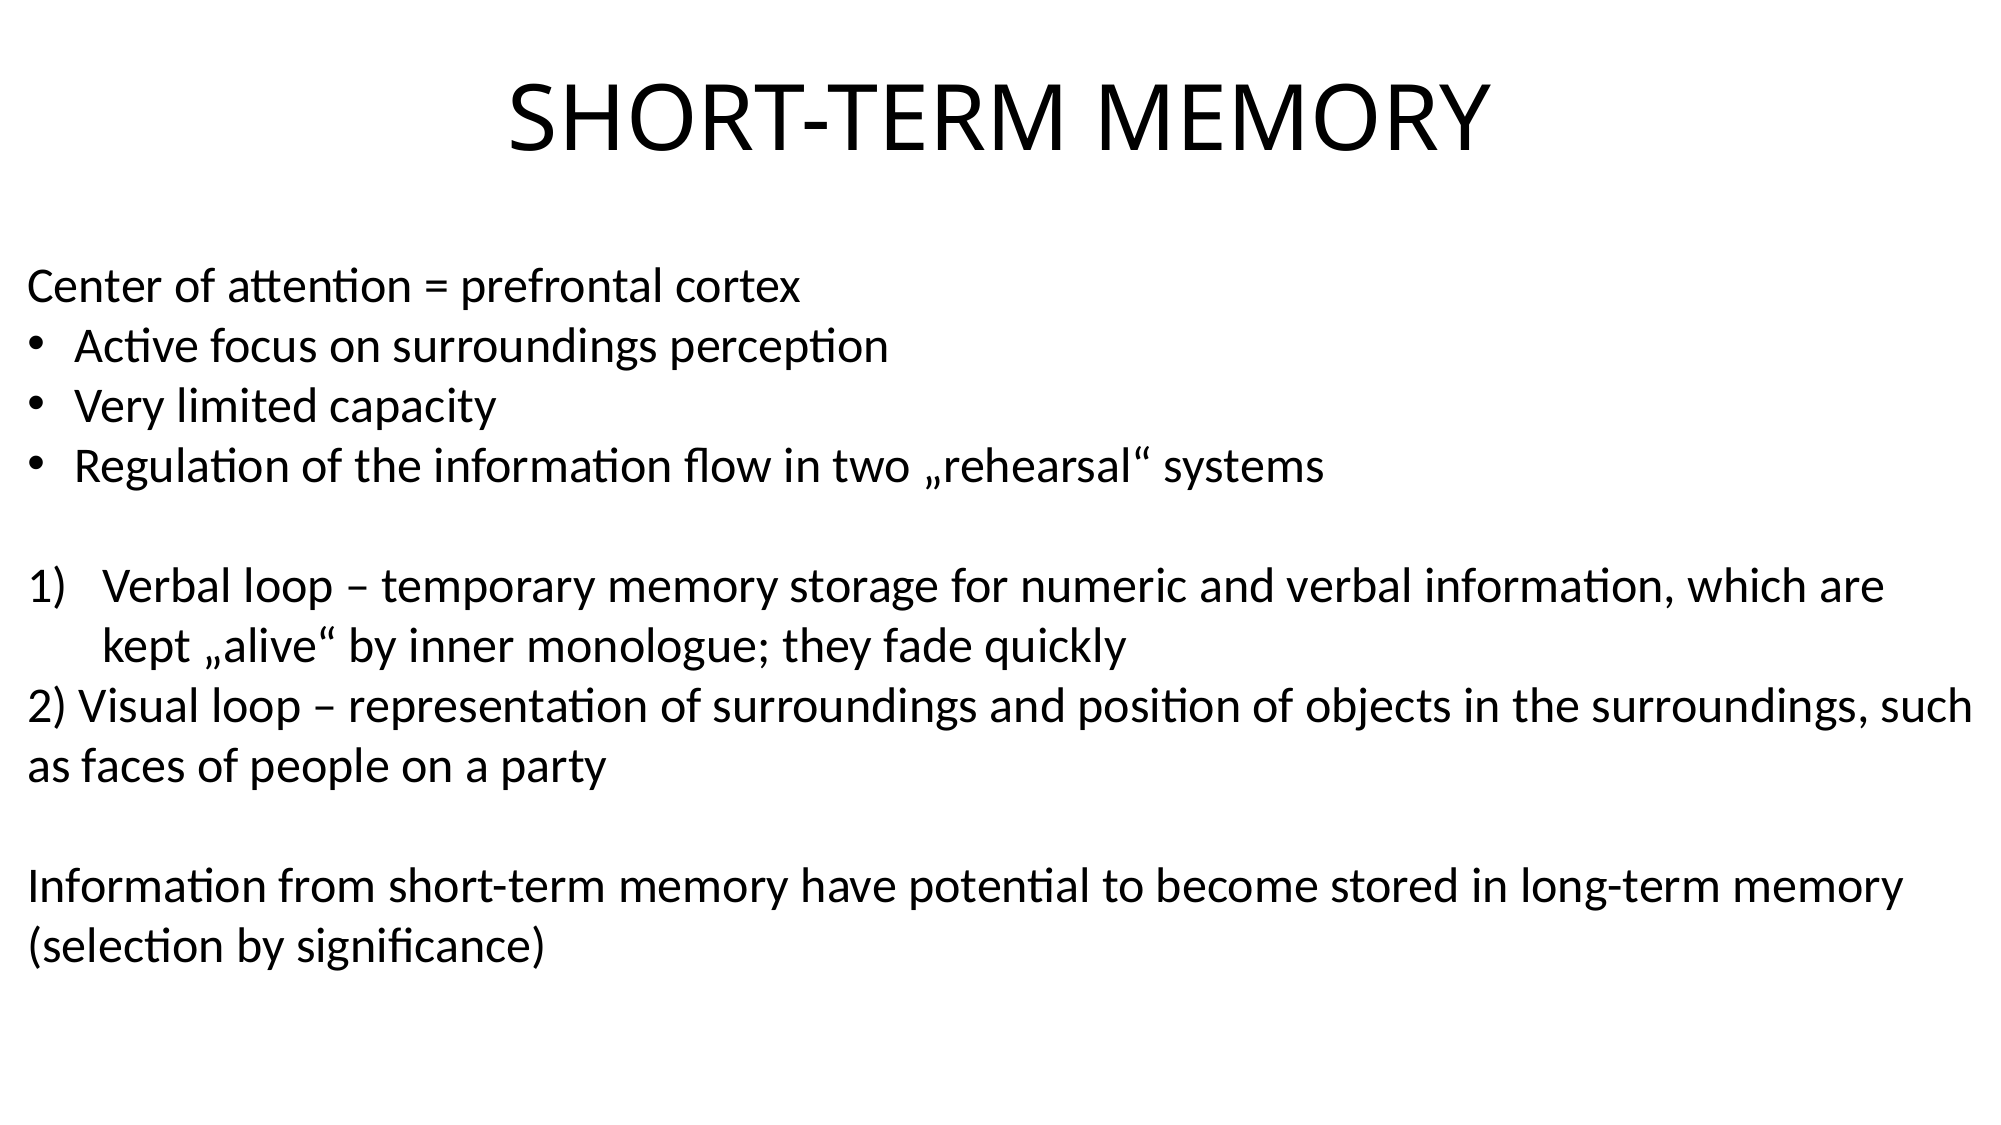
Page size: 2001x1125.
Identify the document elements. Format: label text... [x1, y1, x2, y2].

text_box SHORT-TERM MEMORY [137, 63, 1863, 244]
text_box Center of attention = prefrontal cortex Active focus on surroundings perception Very limited capacity Regulation of the information flow in two „rehearsal“ systems Verbal loop – temporary memory storage for numeric and verbal information, which are kept „alive“ by inner monologue; they fade quickly 2) Visual loop – representation of surroundings and position of objects in the surroundings, such as faces of people on a party Information from short-term memory have potential to become stored in long-term memory (selection by significance) [12, 244, 2000, 980]
